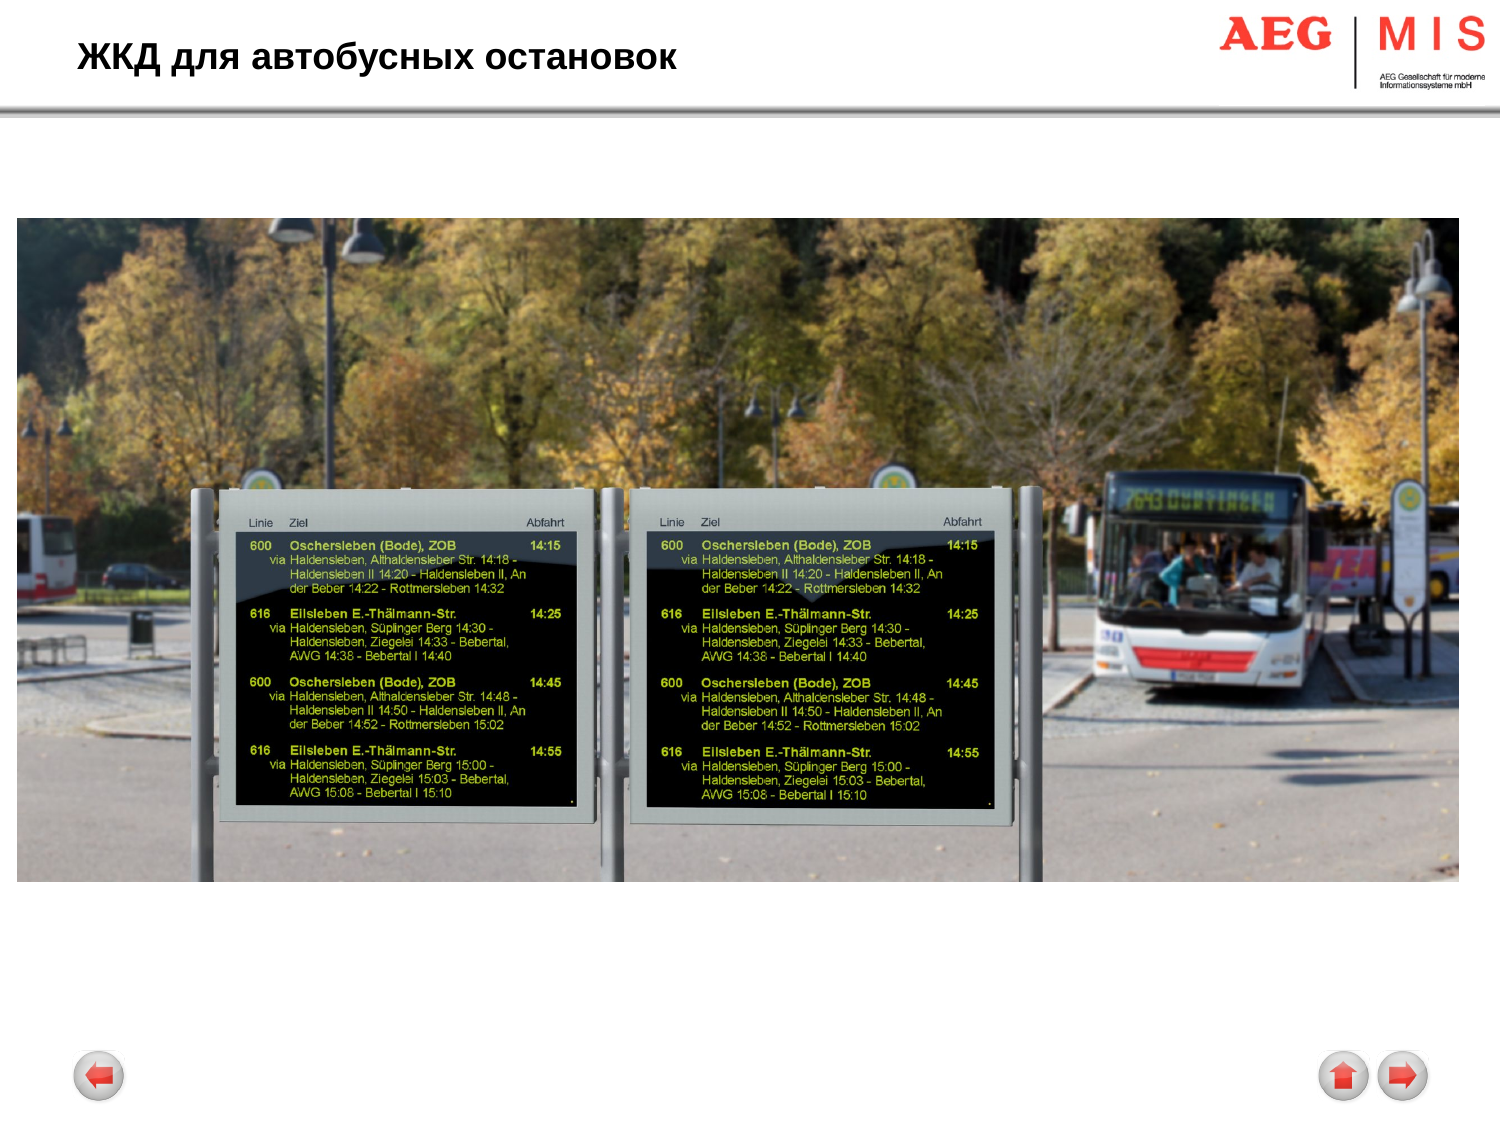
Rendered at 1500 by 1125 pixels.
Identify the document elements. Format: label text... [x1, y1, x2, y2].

picture [0, 15, 1500, 118]
title ЖКД для автобусных остановок [64, 18, 1141, 91]
picture [1309, 1034, 1436, 1106]
picture [17, 218, 1459, 882]
picture [64, 1034, 132, 1106]
